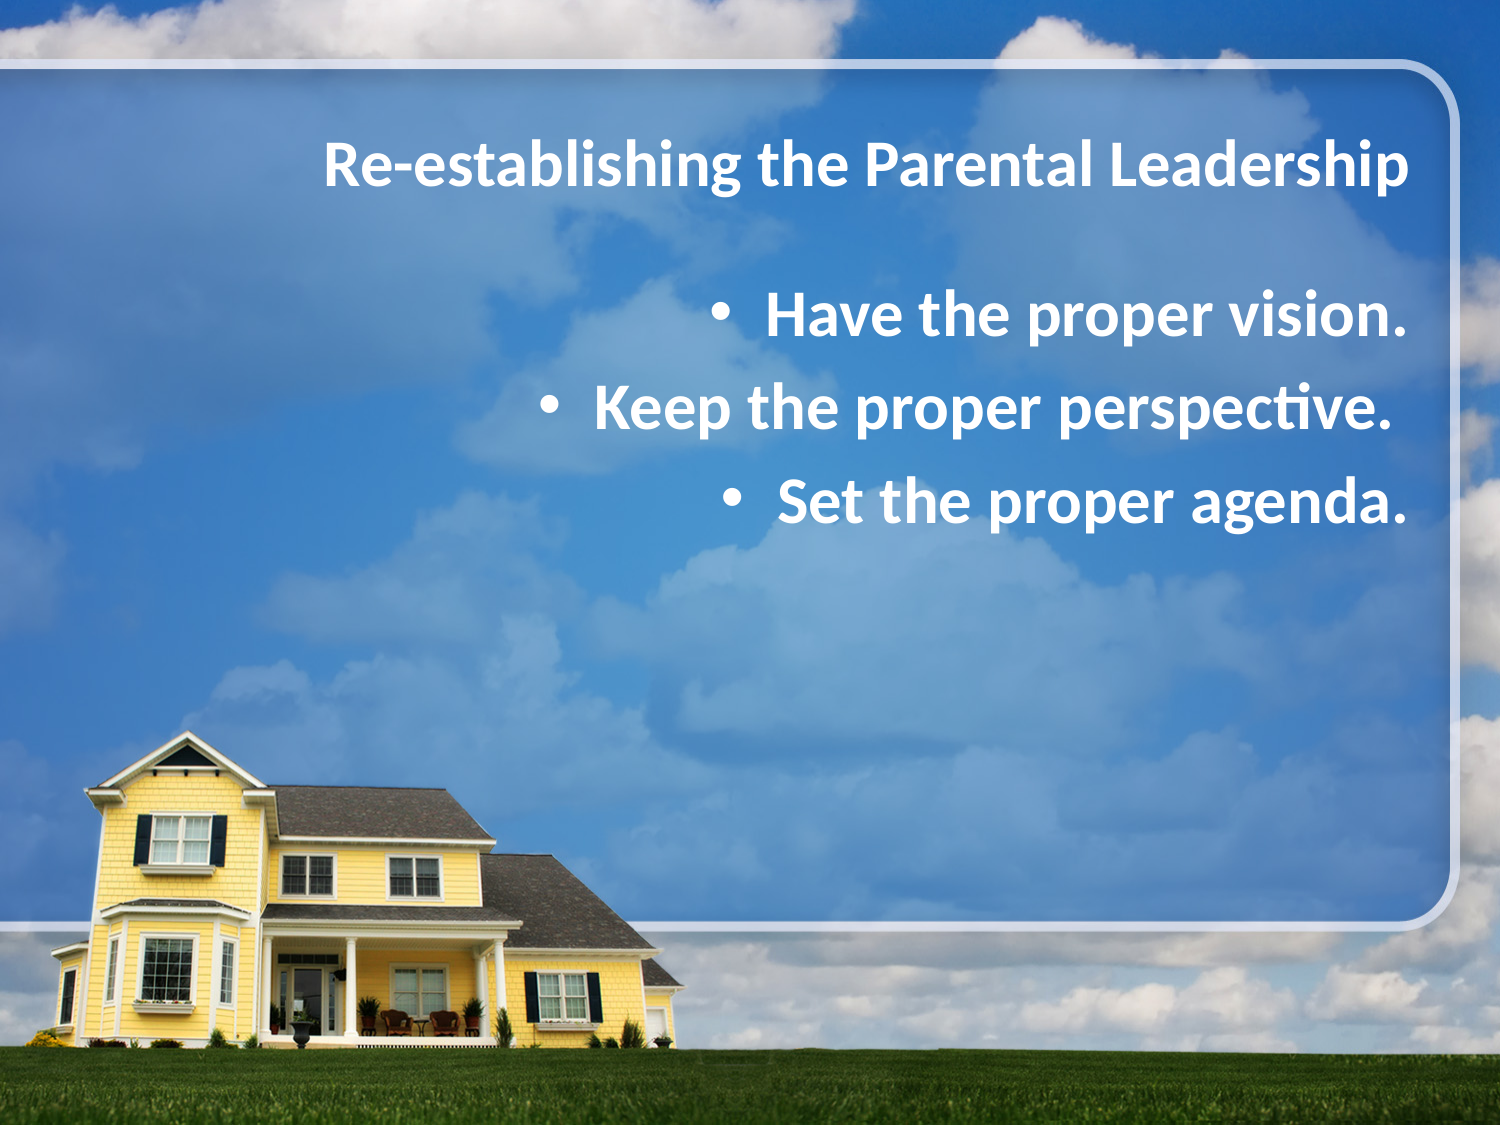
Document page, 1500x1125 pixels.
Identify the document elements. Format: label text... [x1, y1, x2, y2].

list Have the proper vision. Keep the proper perspective. Set the proper agenda. [75, 262, 1425, 838]
title Re-establishing the Parental Leadership [75, 87, 1425, 233]
picture [0, 0, 1500, 1125]
